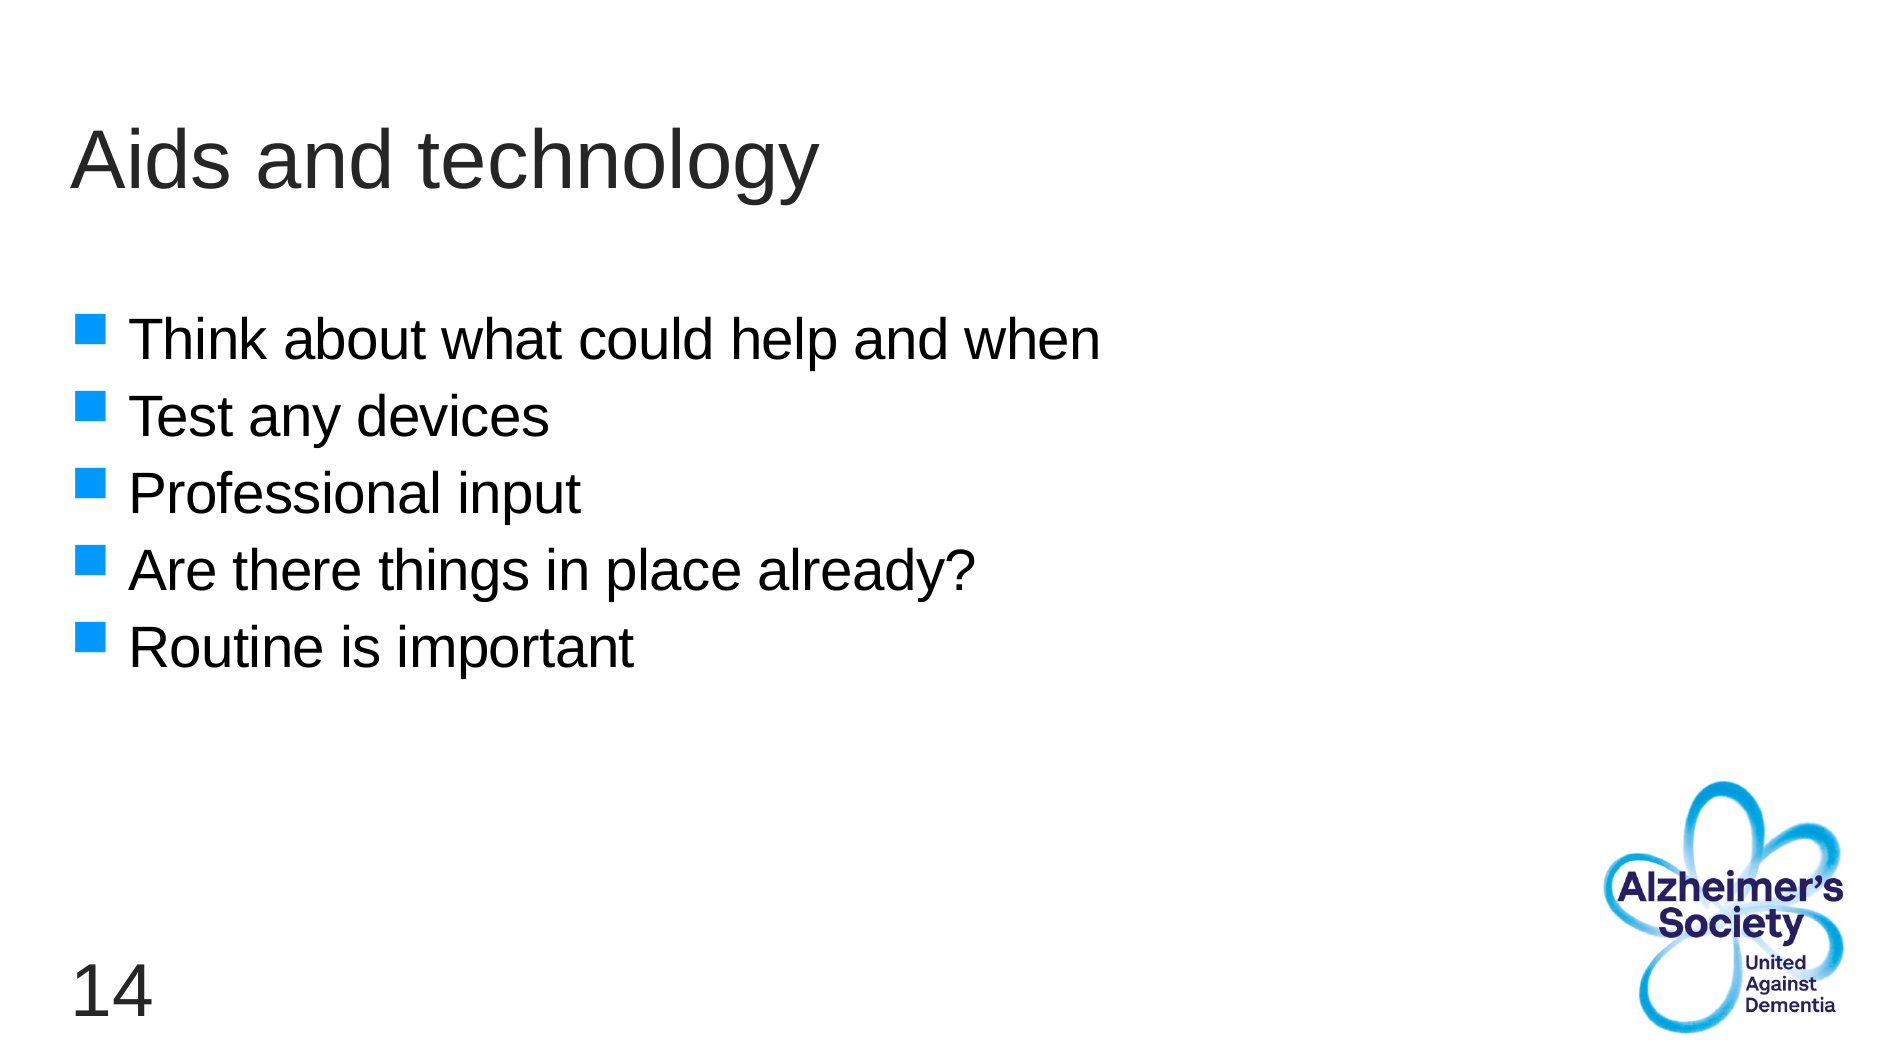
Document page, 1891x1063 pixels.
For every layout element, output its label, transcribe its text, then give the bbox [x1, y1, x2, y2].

picture [1602, 776, 1845, 1036]
title Aids and technology [70, 129, 1772, 284]
list Think about what could help and when Test any devices Professional input Are there things in place already? Routine is important [70, 318, 1772, 804]
slide_number 14 [70, 956, 302, 1036]
